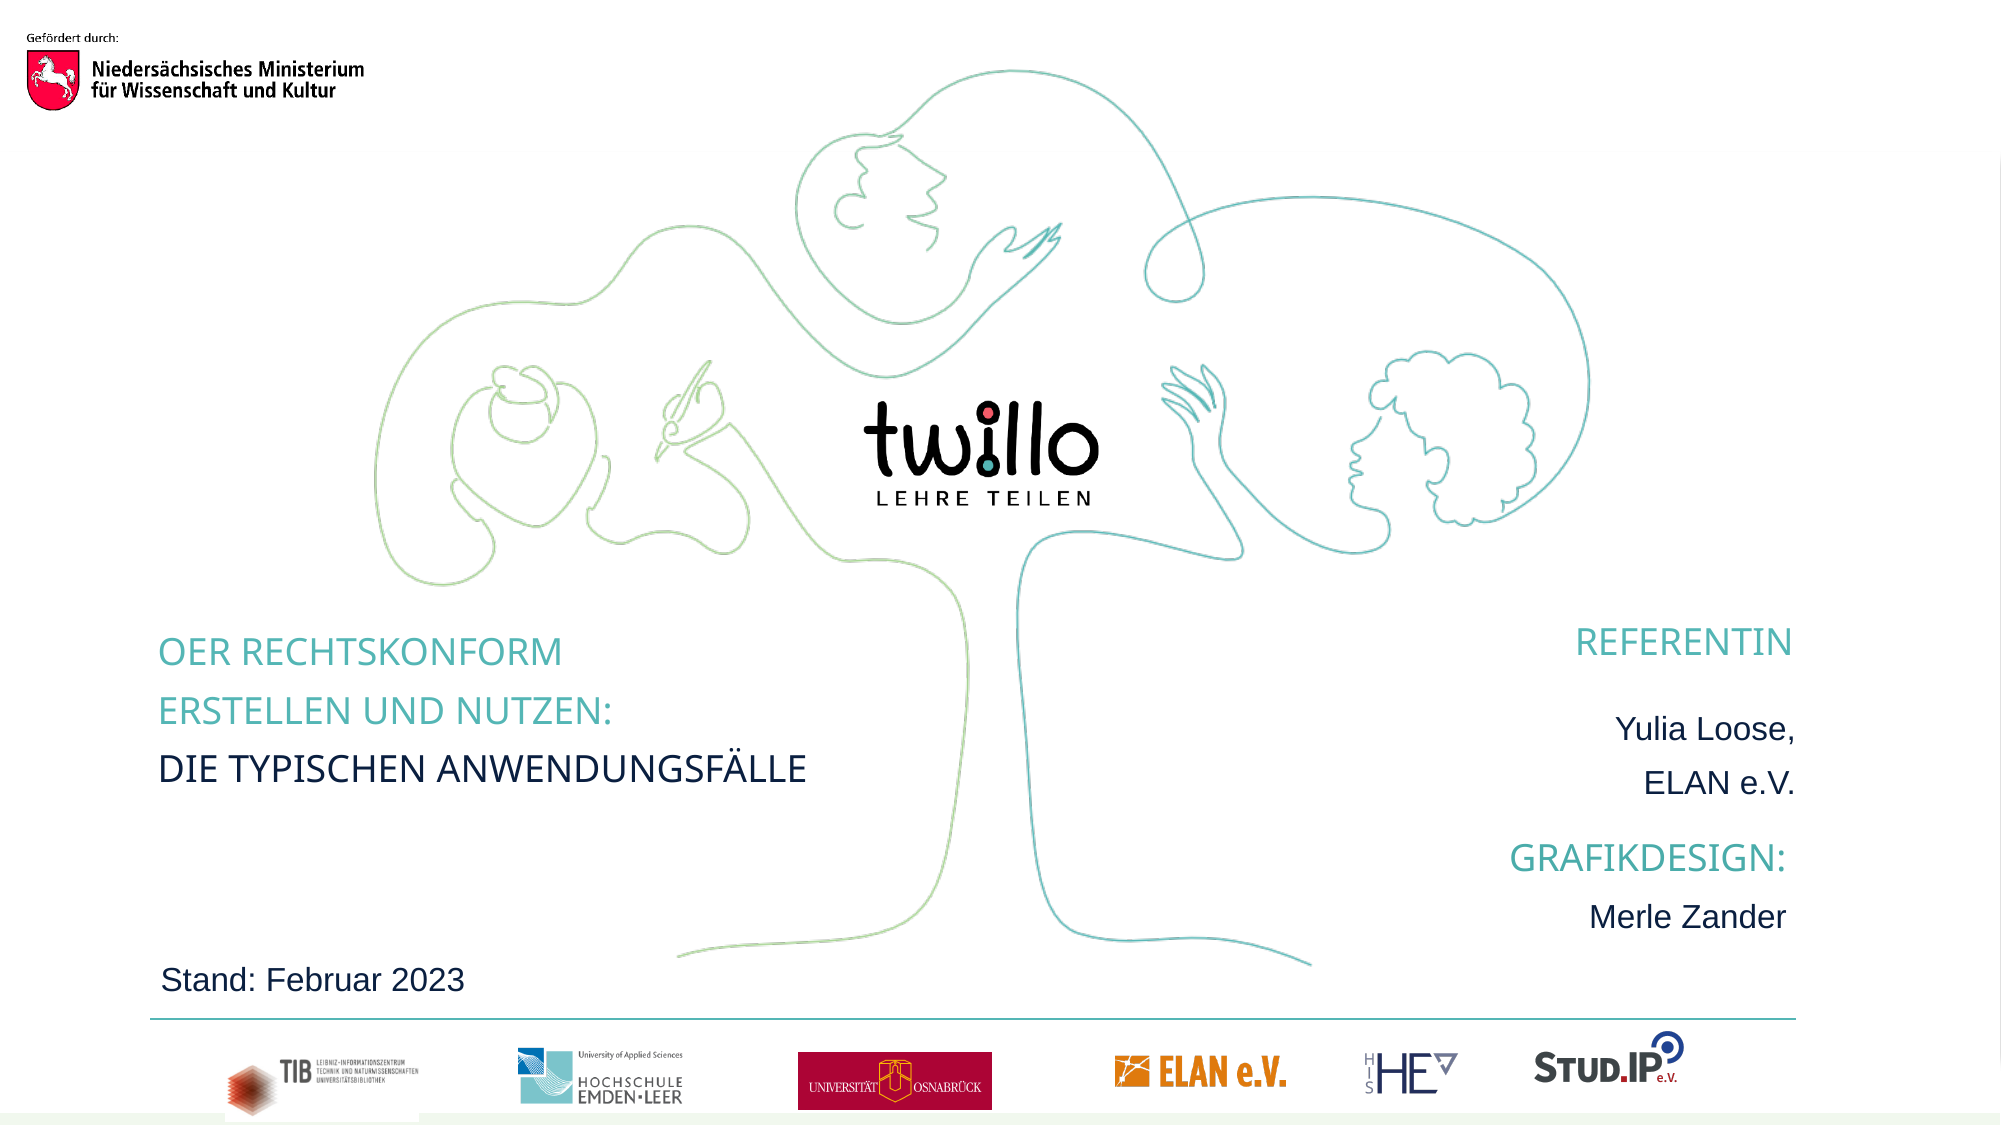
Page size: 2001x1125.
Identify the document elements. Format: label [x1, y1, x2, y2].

picture [517, 1044, 684, 1108]
picture [1534, 1028, 1684, 1086]
text_box [0, 1021, 2000, 1112]
picture [26, 28, 1599, 602]
picture [225, 1048, 419, 1122]
picture [1362, 1051, 1461, 1095]
picture [798, 1051, 993, 1111]
text_box [149, 602, 1797, 1006]
picture [1115, 1042, 1286, 1101]
